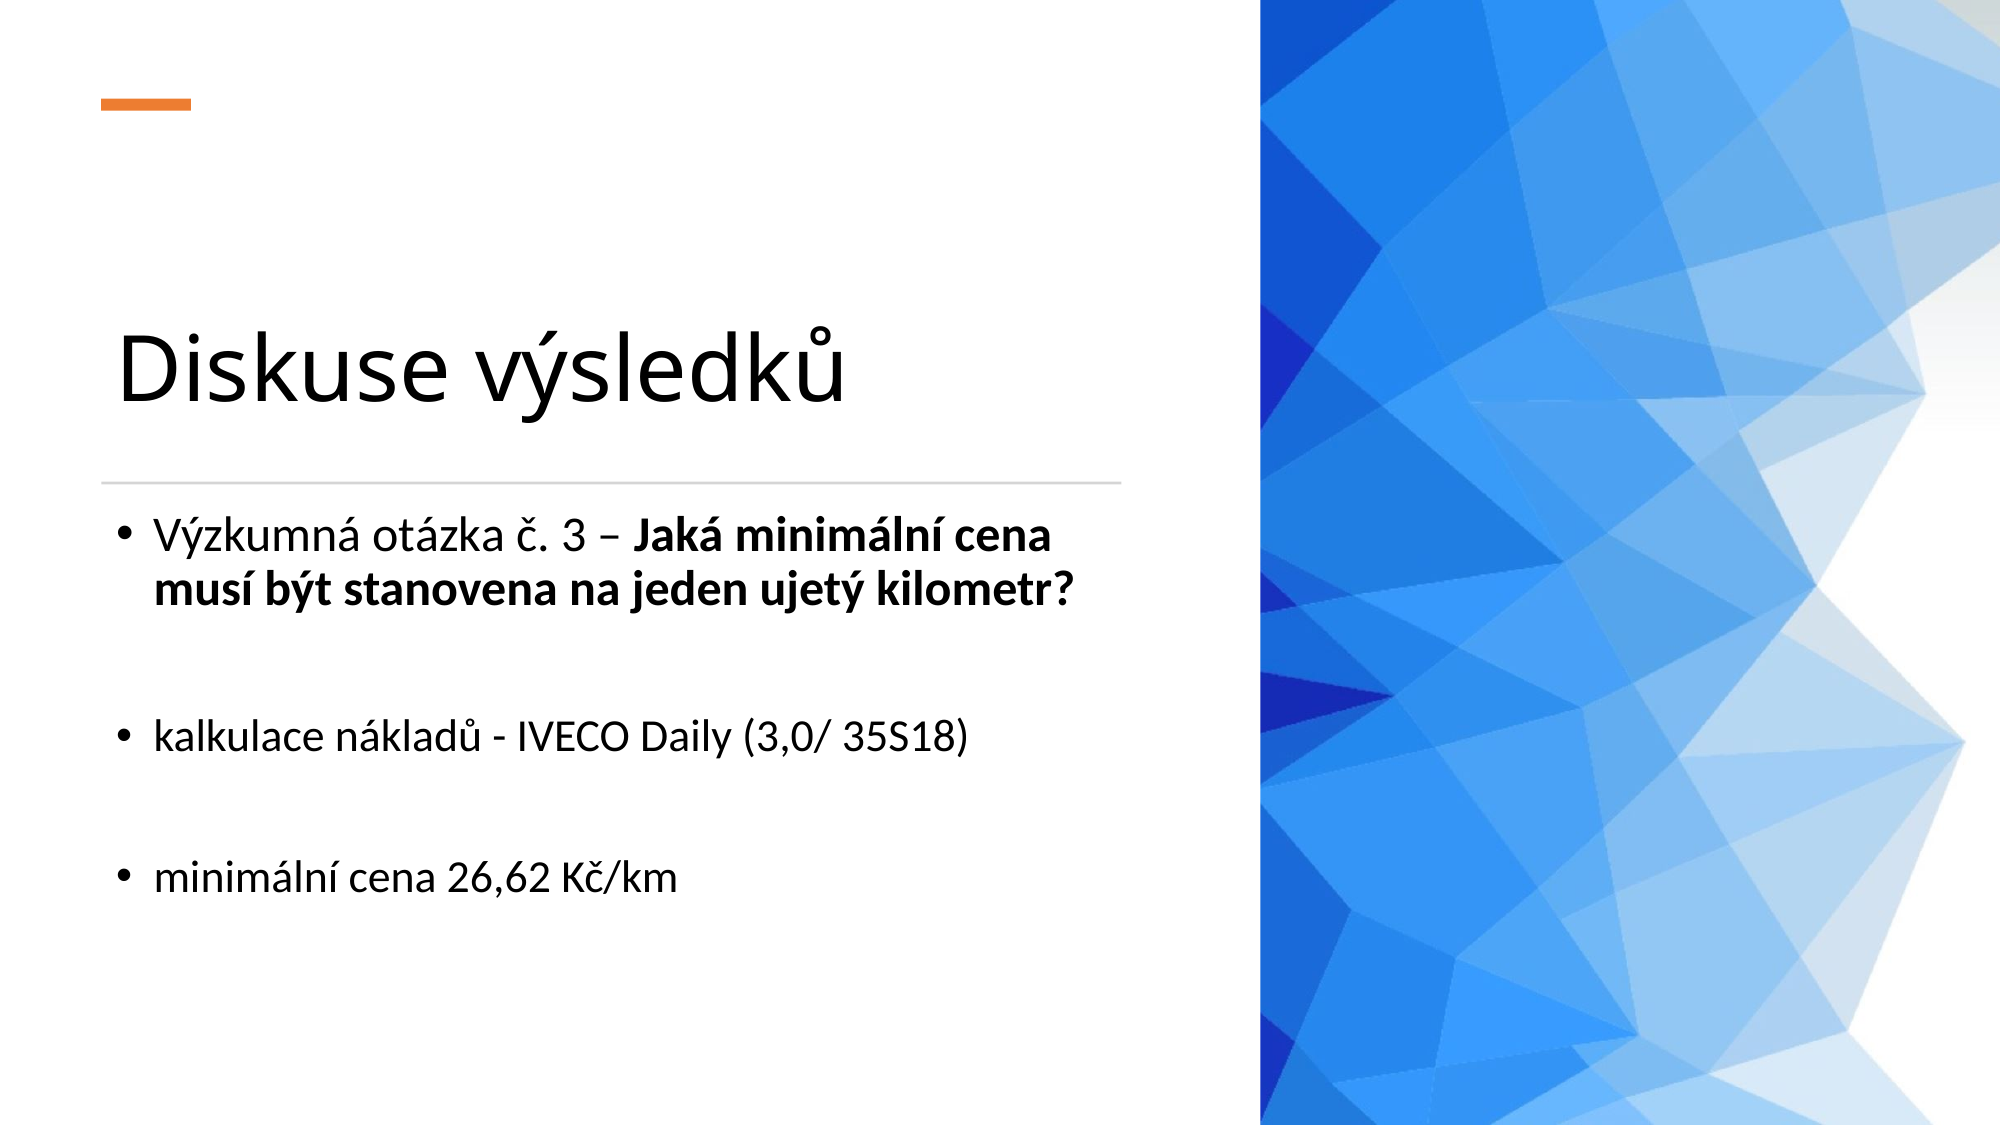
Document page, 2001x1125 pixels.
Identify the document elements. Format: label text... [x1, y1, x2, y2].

text_box [0, 0, 1260, 1125]
text_box [100, 98, 192, 112]
picture [1260, 0, 2000, 1125]
text_box [100, 481, 1122, 486]
title Diskuse výsledků [100, 176, 1129, 429]
list Výzkumná otázka č. 3 – Jaká minimální cena musí být stanovena na jeden ujetý kilometr? kalkulace nákladů - IVECO Daily (3,0/ 35S18) minimální cena 26,62 Kč/km [100, 500, 1130, 1031]
